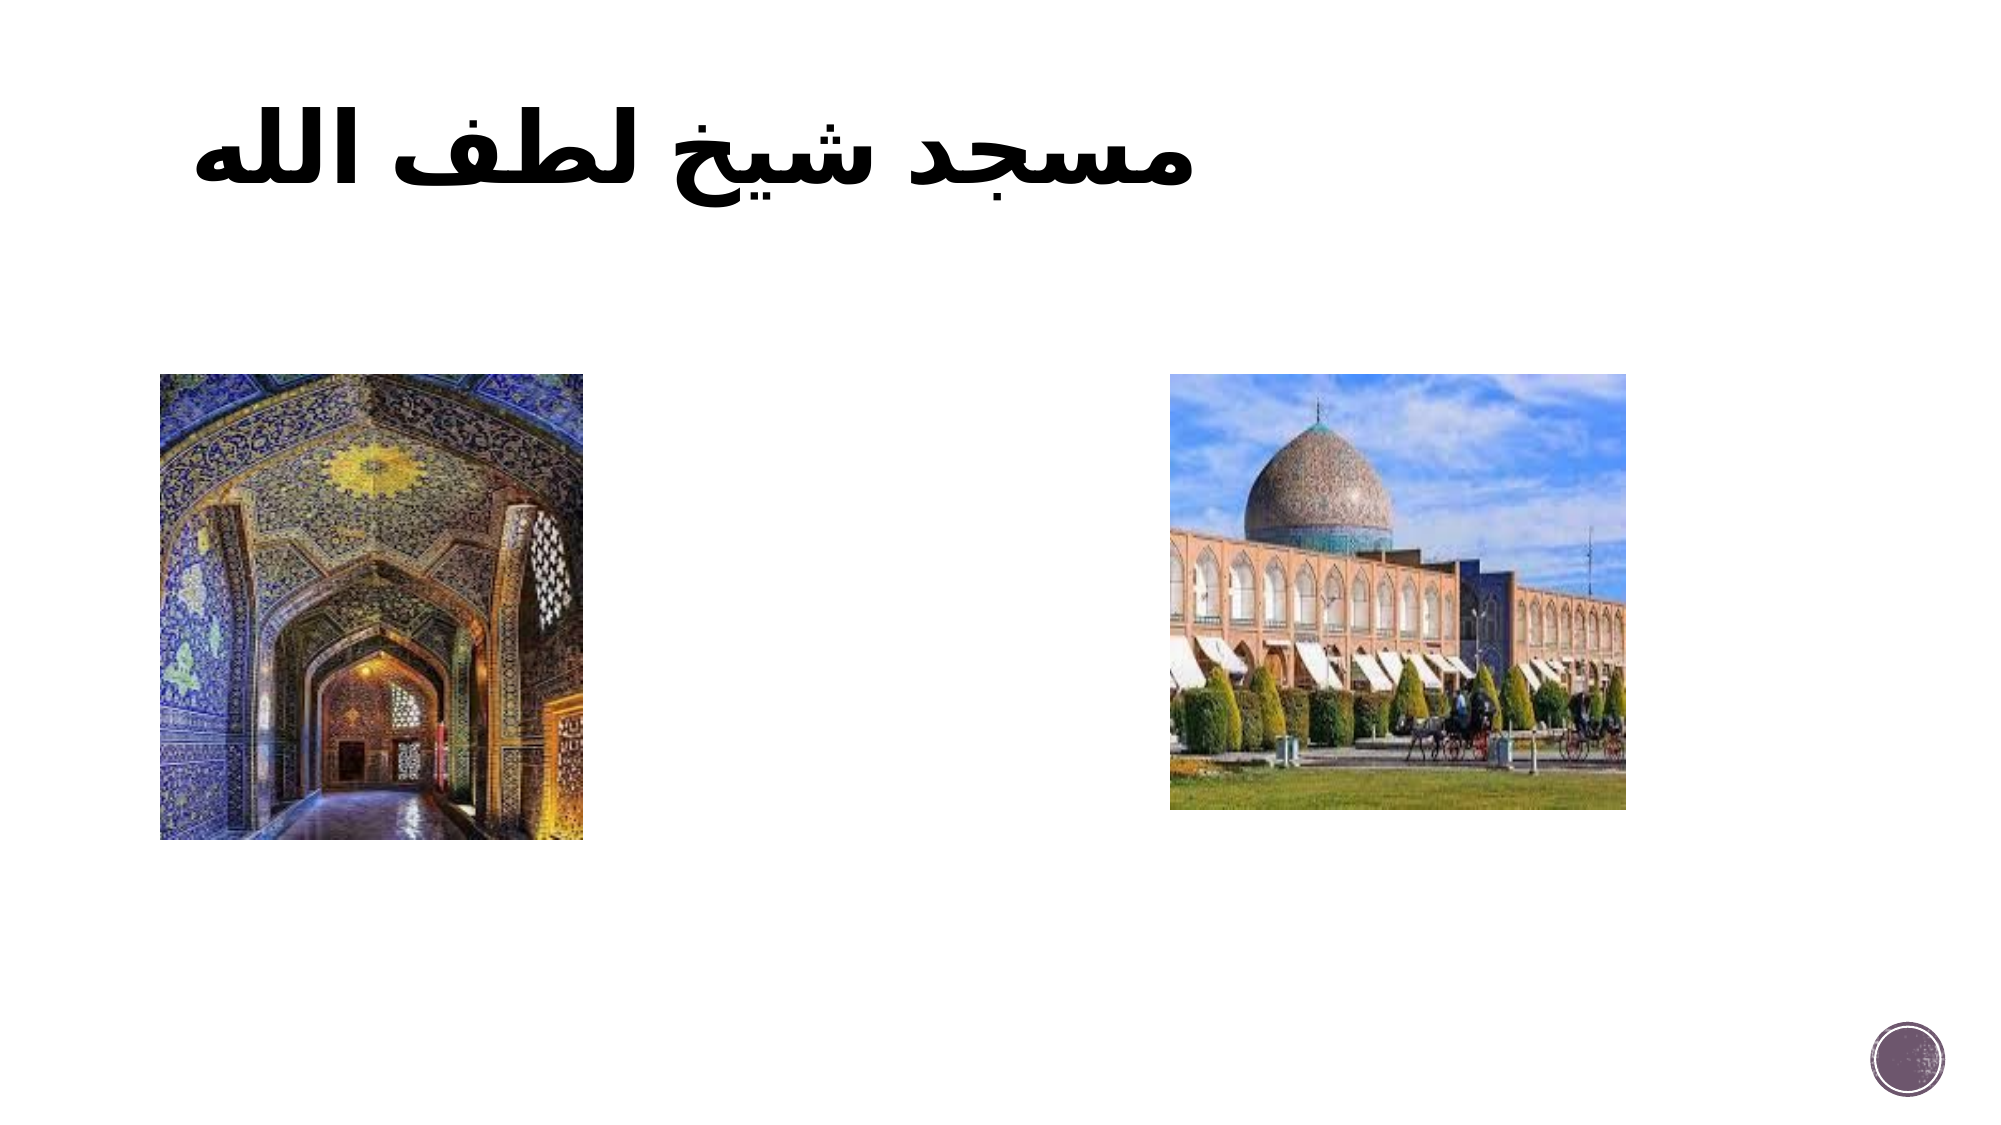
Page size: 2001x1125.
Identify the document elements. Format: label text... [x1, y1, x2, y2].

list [1173, 377, 1623, 807]
title مسجد شیخ لطف الله [175, 79, 1826, 344]
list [164, 377, 581, 837]
